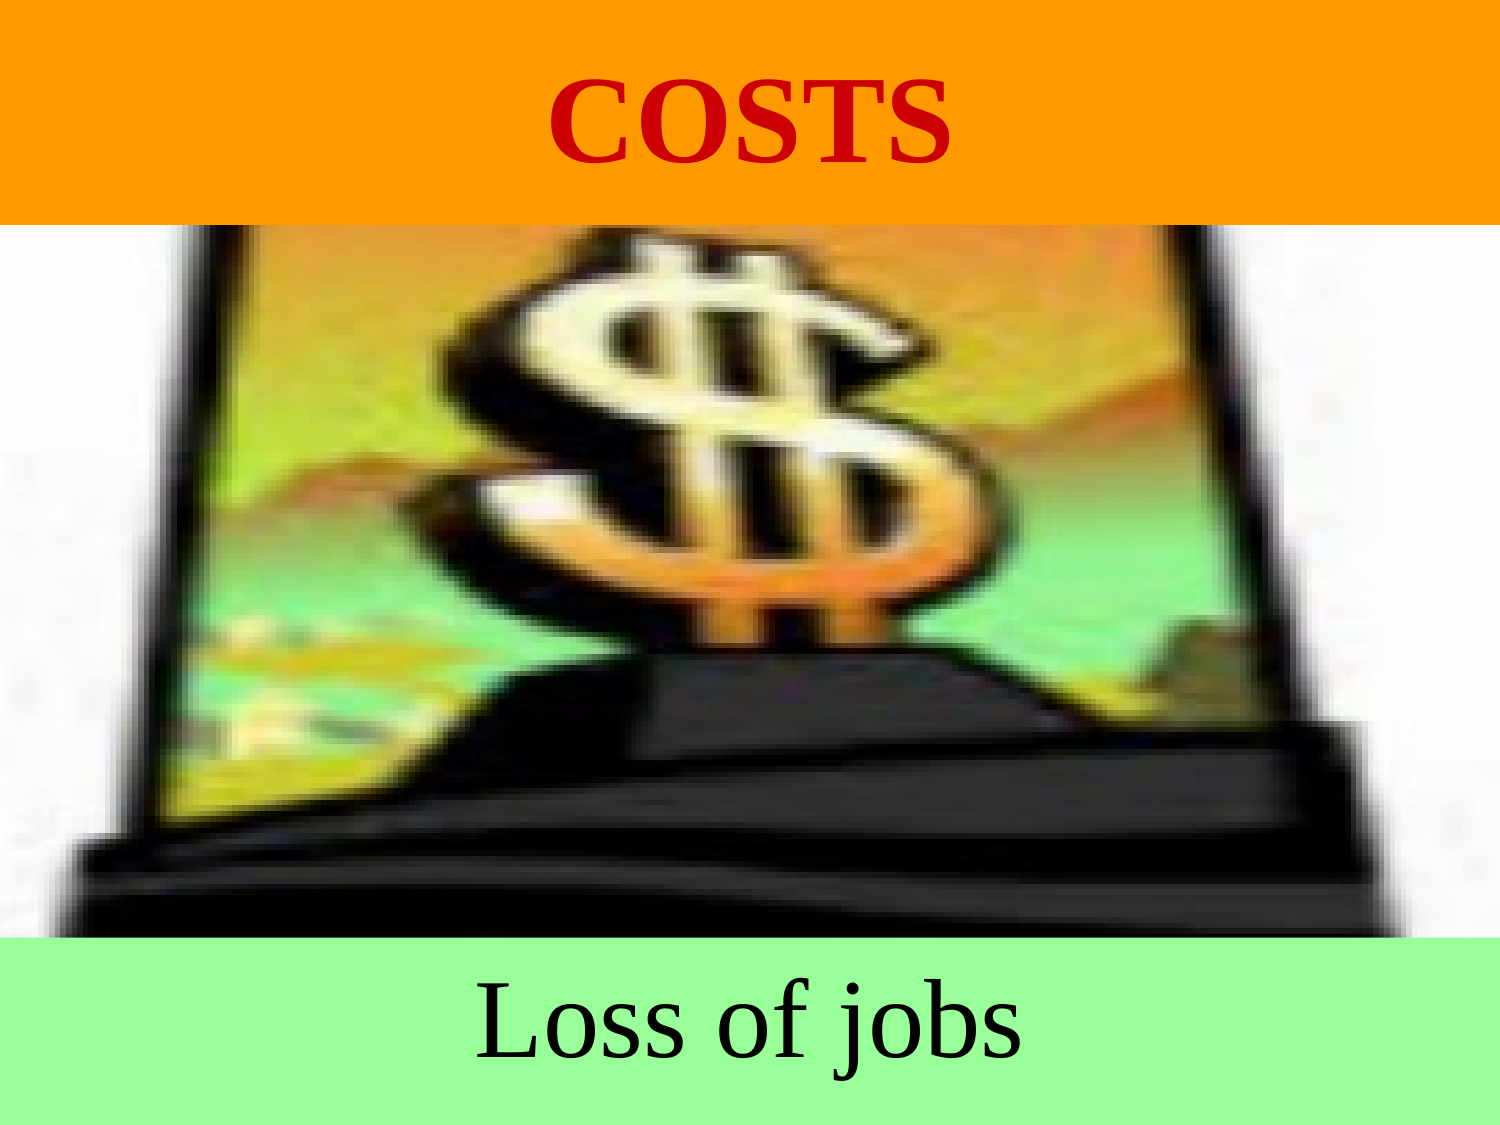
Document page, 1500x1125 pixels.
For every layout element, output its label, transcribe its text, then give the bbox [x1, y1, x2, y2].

subtitle Loss of jobs [0, 937, 1500, 1125]
title COSTS [0, 0, 1500, 226]
picture [0, 226, 1500, 937]
